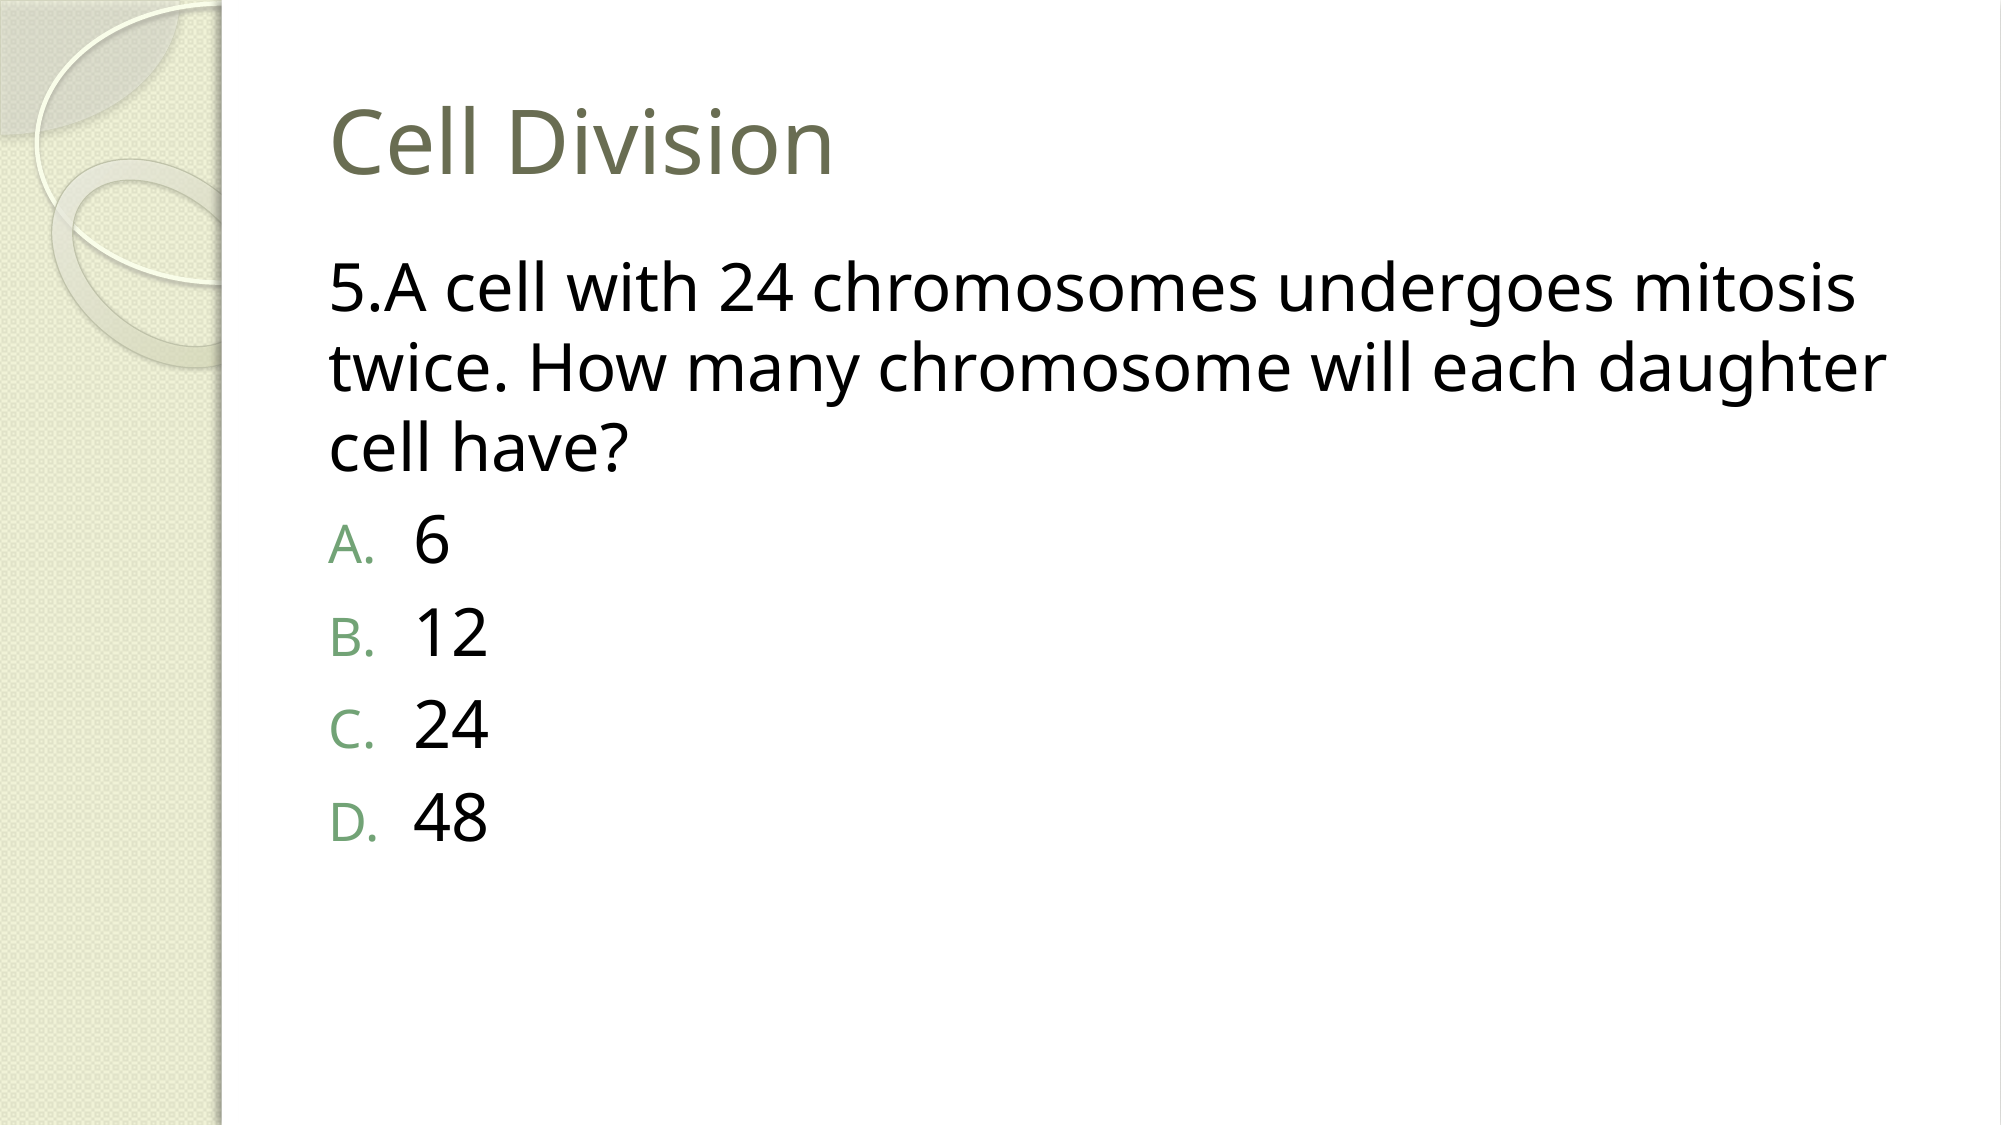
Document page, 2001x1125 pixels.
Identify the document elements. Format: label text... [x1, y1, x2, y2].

list 5.A cell with 24 chromosomes undergoes mitosis twice. How many chromosome will each daughter cell have? 6 12 24 48 [313, 237, 1954, 1025]
title Cell Division [313, 45, 1954, 233]
